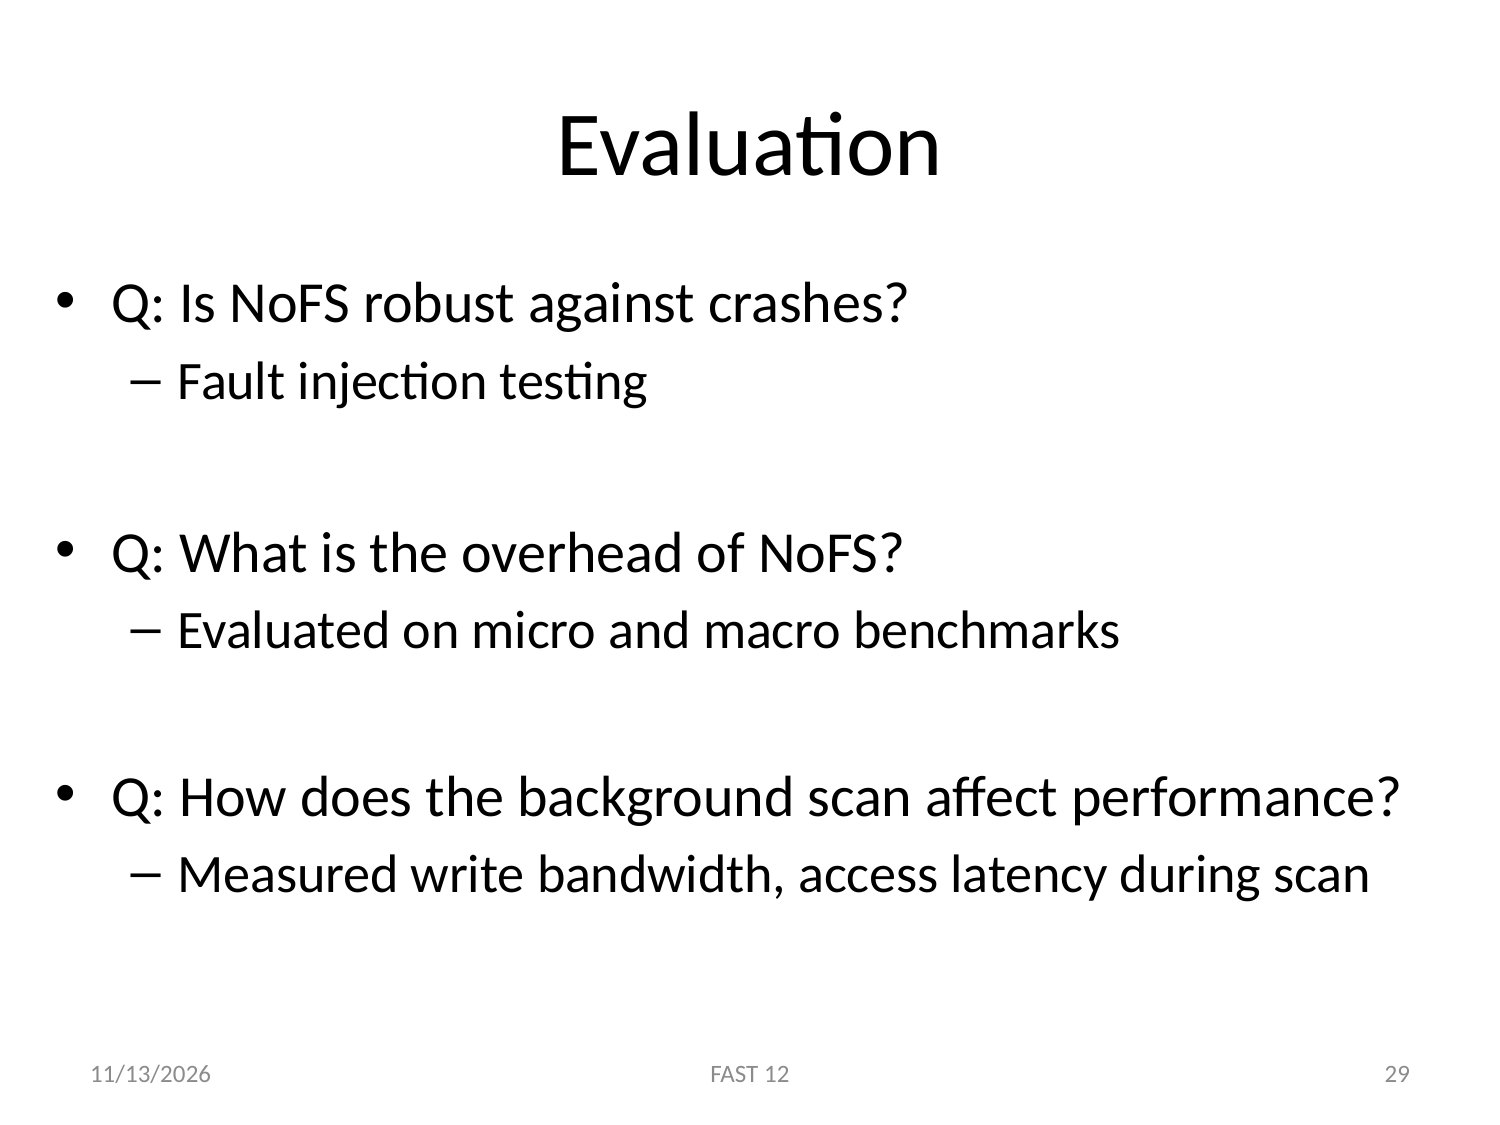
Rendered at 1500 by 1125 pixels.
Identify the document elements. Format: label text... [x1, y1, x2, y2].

title Evaluation [75, 45, 1425, 233]
list Q: Is NoFS robust against crashes? Fault injection testing Q: What is the overhead of NoFS? Evaluated on micro and macro benchmarks Q: How does the background scan affect performance? Measured write bandwidth, access latency during scan [40, 257, 1472, 1000]
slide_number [75, 1042, 425, 1103]
footer FAST 12 [512, 1042, 988, 1103]
slide_number 29 [1074, 1042, 1425, 1103]
